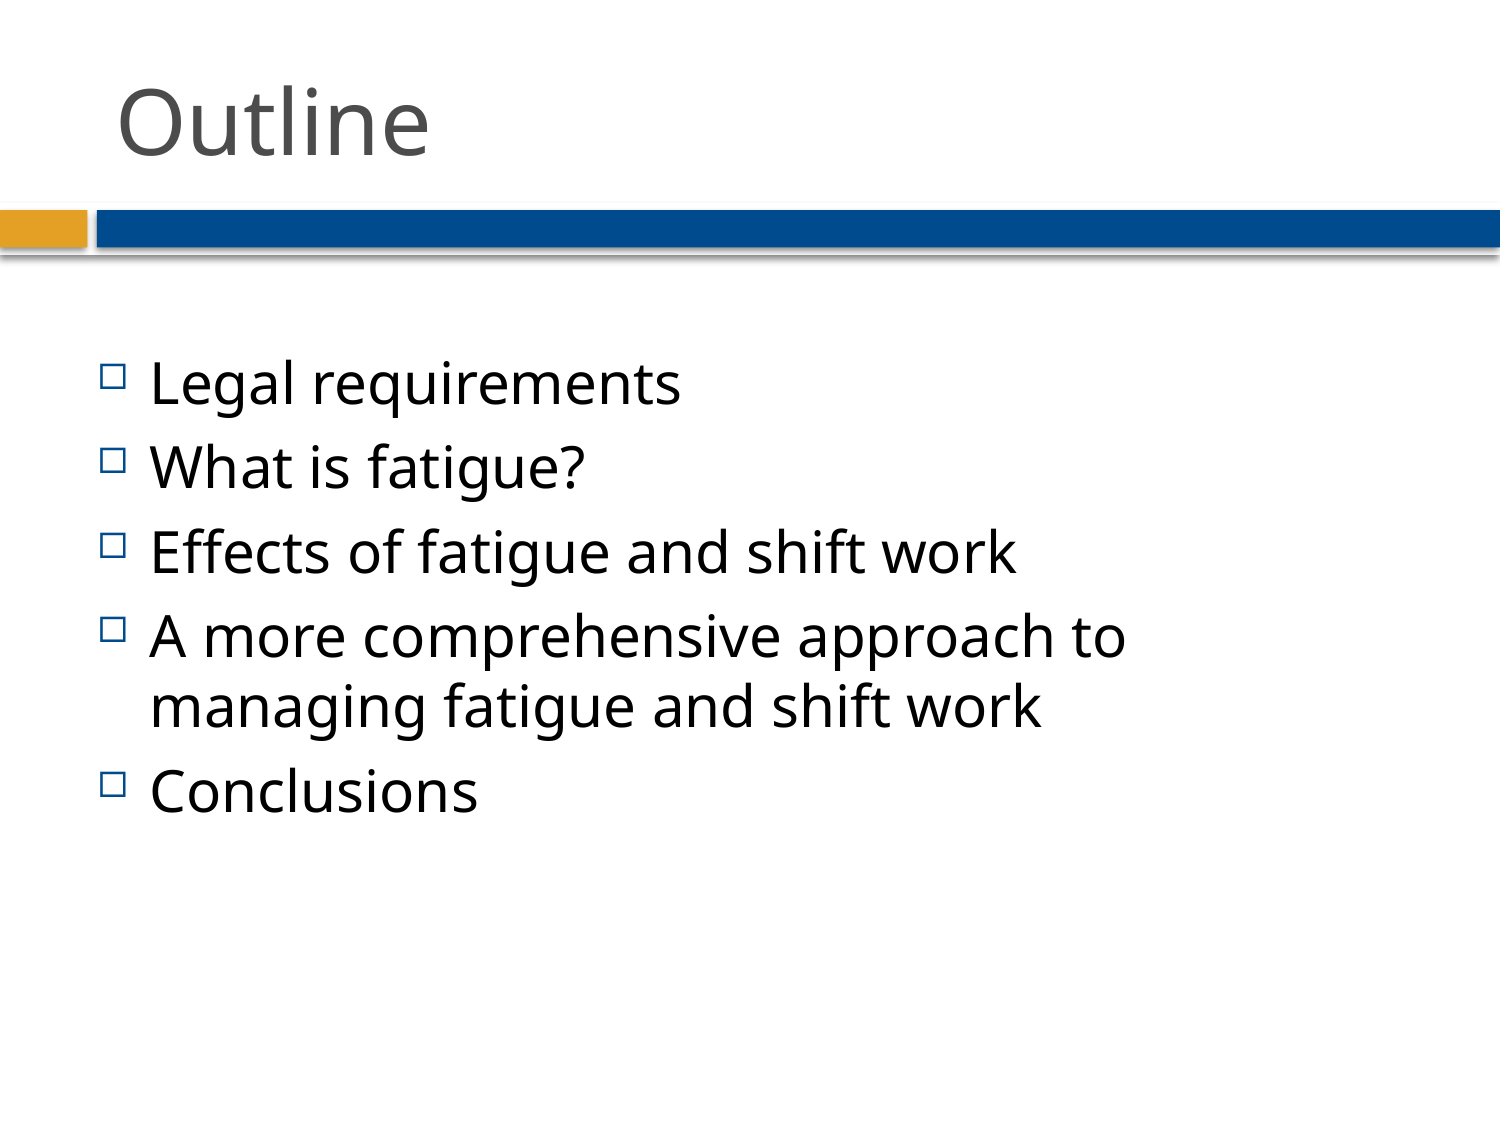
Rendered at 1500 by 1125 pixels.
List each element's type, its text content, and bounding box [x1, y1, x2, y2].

list Legal requirements What is fatigue? Effects of fatigue and shift work A more comprehensive approach to managing fatigue and shift work Conclusions [82, 338, 1421, 1077]
title Outline [100, 37, 1438, 200]
